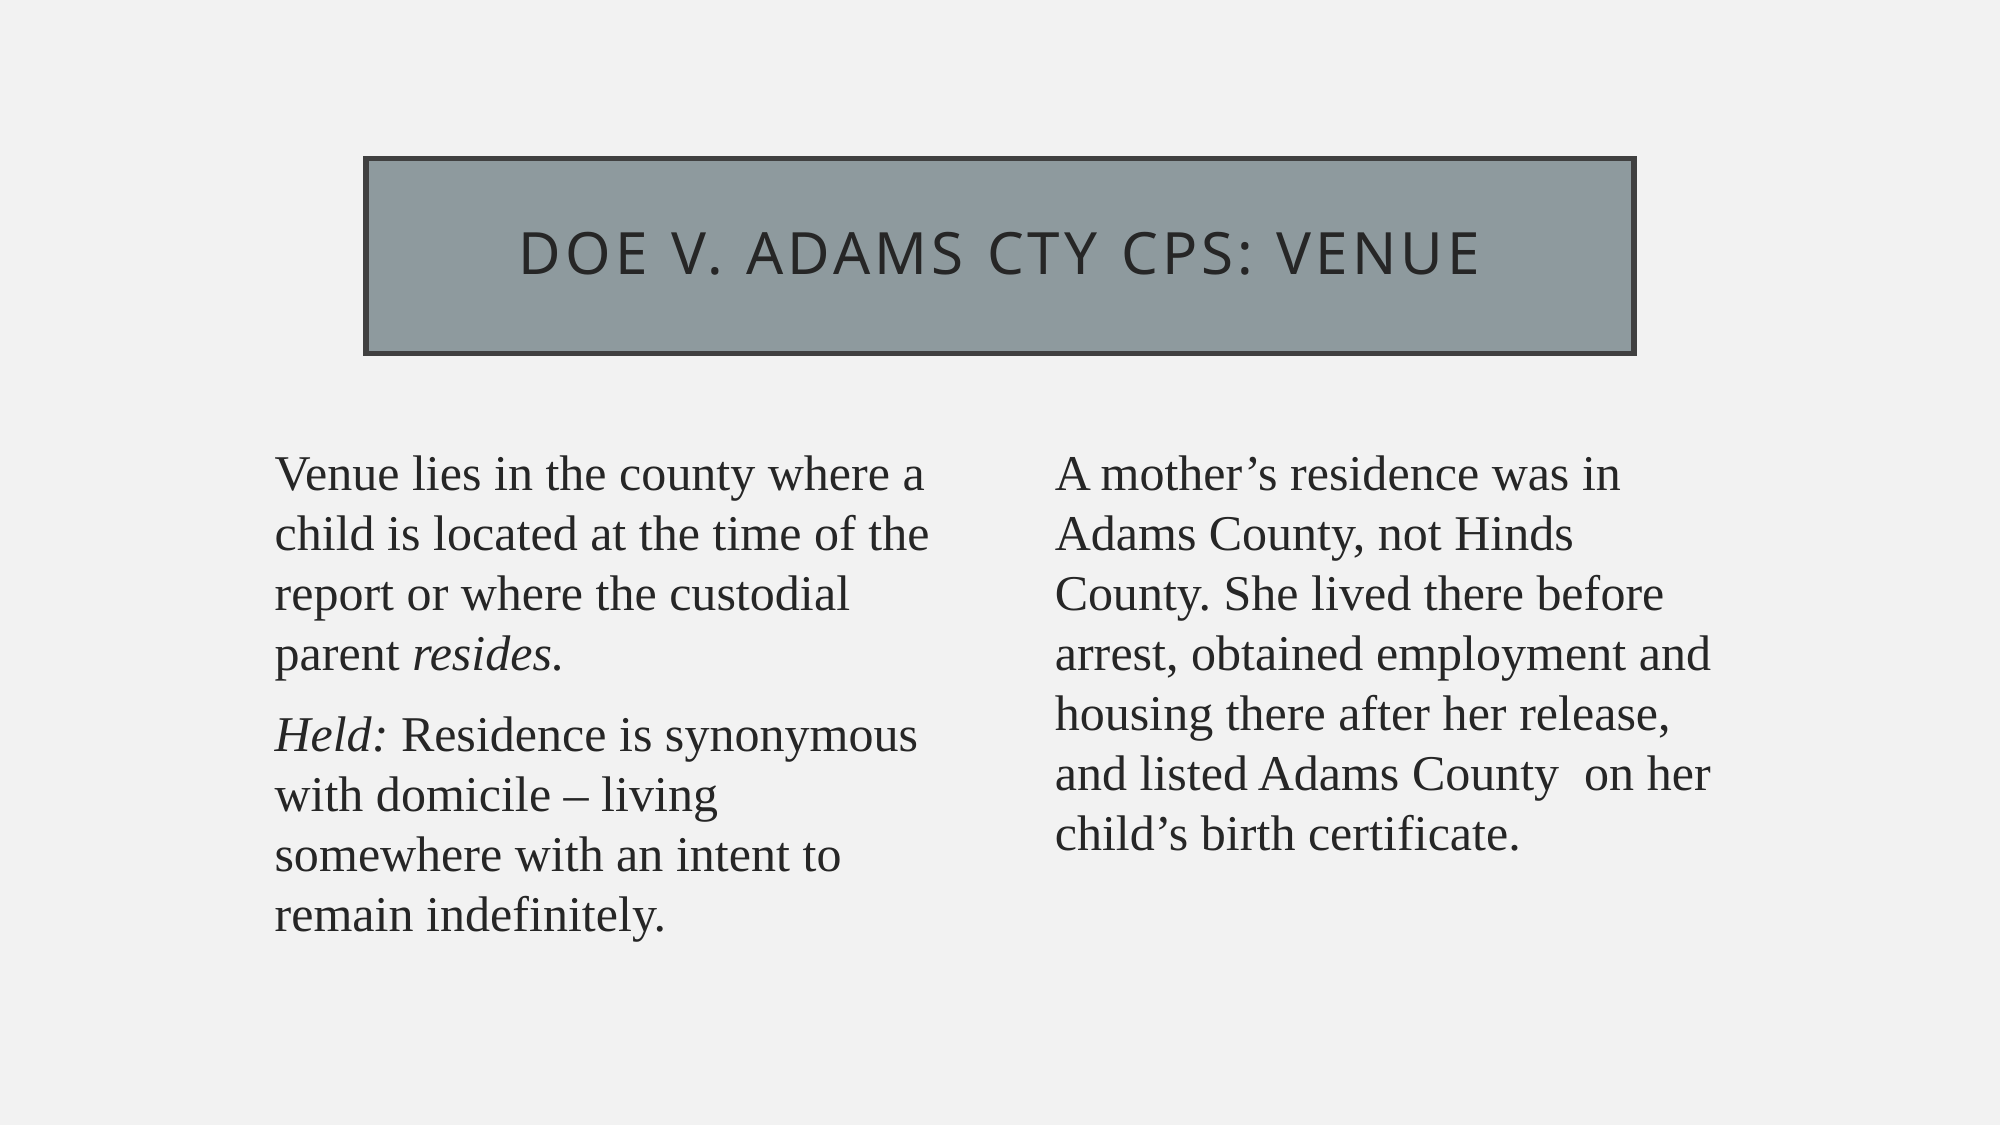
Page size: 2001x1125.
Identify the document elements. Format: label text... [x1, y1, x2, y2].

list A mother’s residence was in Adams County, not Hinds County. She lived there before arrest, obtained employment and housing there after her release, and listed Adams County on her child’s birth certificate. [1039, 432, 1741, 942]
title Doe v. Adams CTY CPS: Venue [363, 156, 1637, 356]
list Venue lies in the county where a child is located at the time of the report or where the custodial parent resides. Held: Residence is synonymous with domicile – living somewhere with an intent to remain indefinitely. [259, 432, 961, 942]
